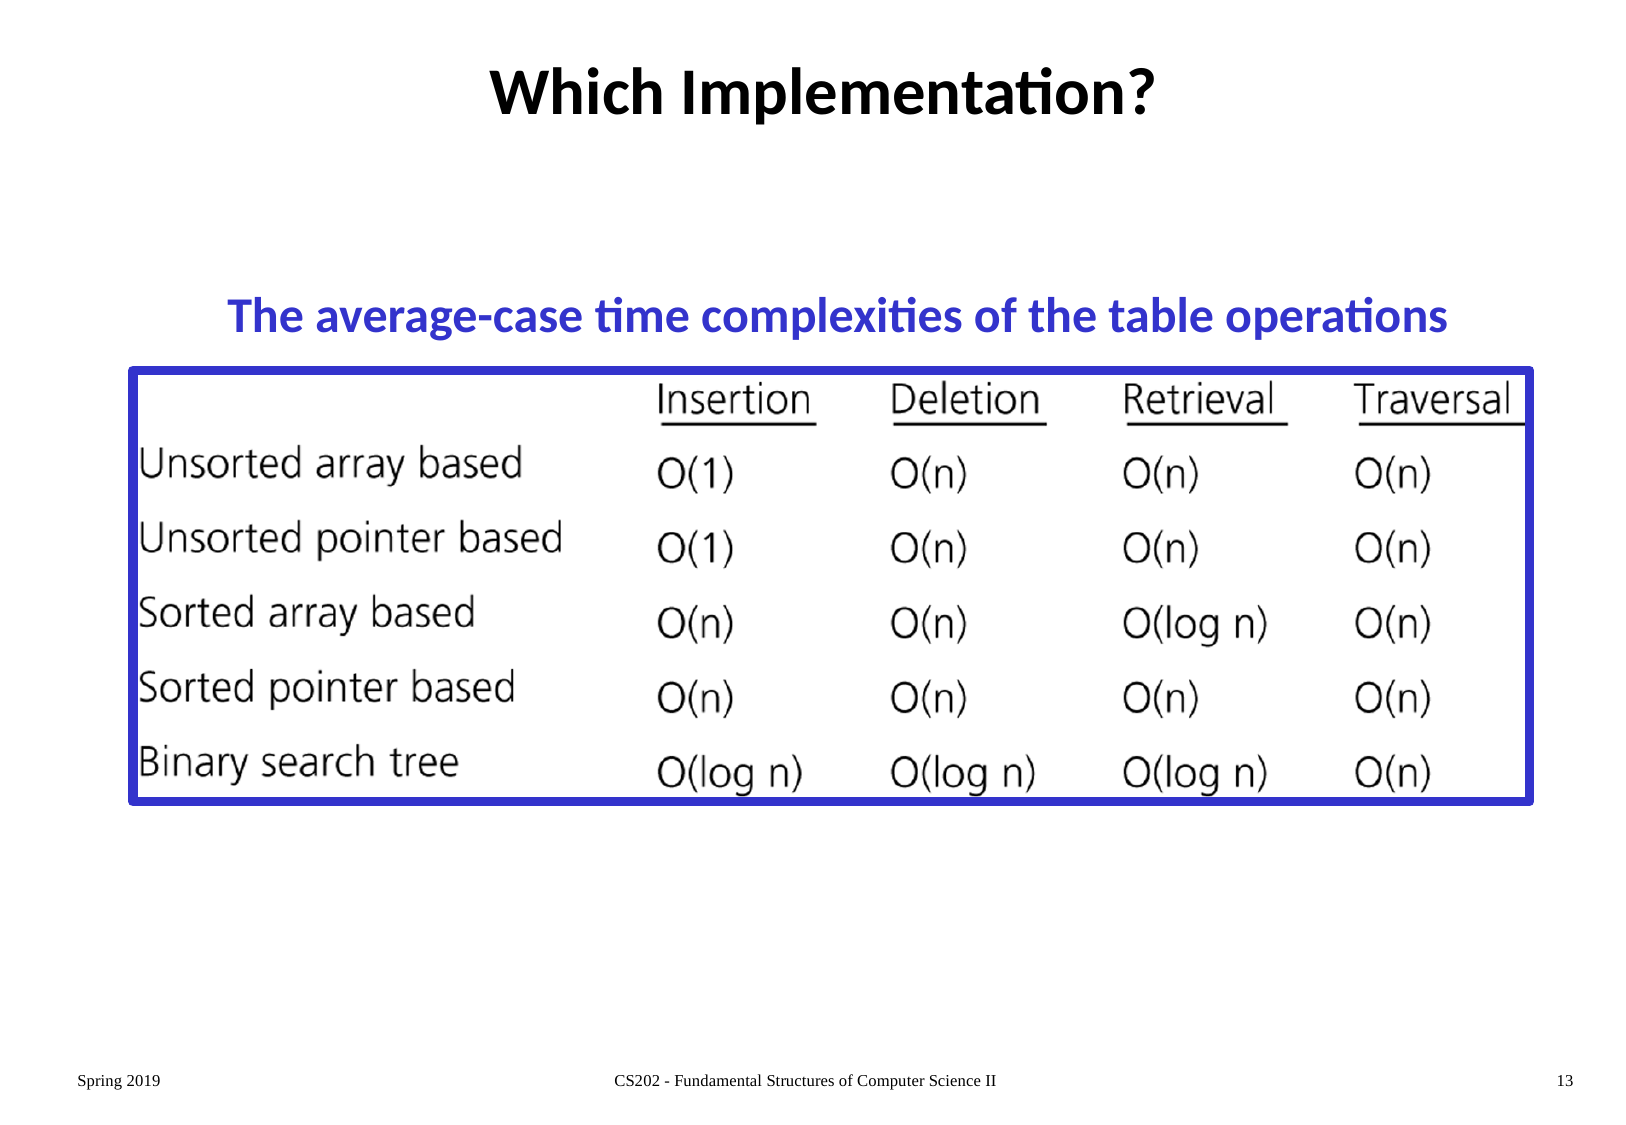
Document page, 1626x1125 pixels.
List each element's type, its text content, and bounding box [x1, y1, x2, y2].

picture [137, 374, 1526, 798]
slide_number Spring 2019 [62, 1062, 402, 1101]
footer CS202 - Fundamental Structures of Computer Science II [500, 1062, 1111, 1101]
slide_number 13 [1249, 1062, 1589, 1101]
title Which Implementation? [62, 24, 1600, 150]
text_box The average-case time complexities of the table operations [137, 274, 1538, 350]
